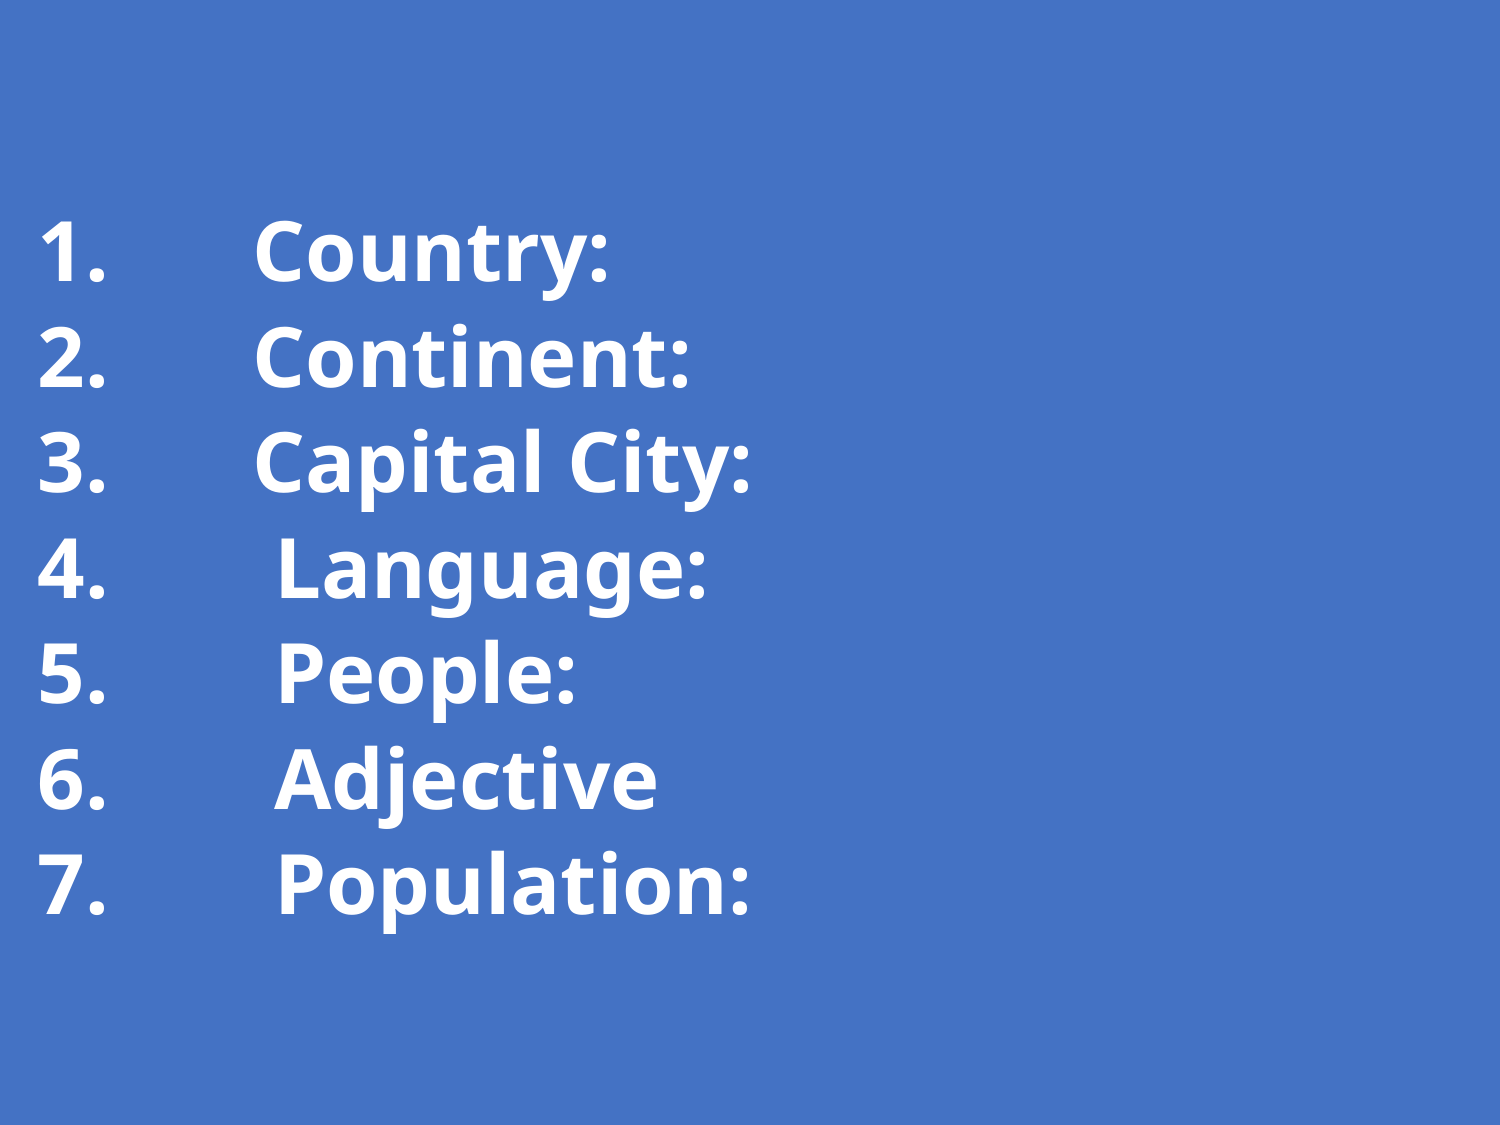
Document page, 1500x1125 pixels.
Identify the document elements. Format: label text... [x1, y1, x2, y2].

list Country: Continent: Capital City: Language: People: Adjective Population: [0, 0, 1500, 1035]
